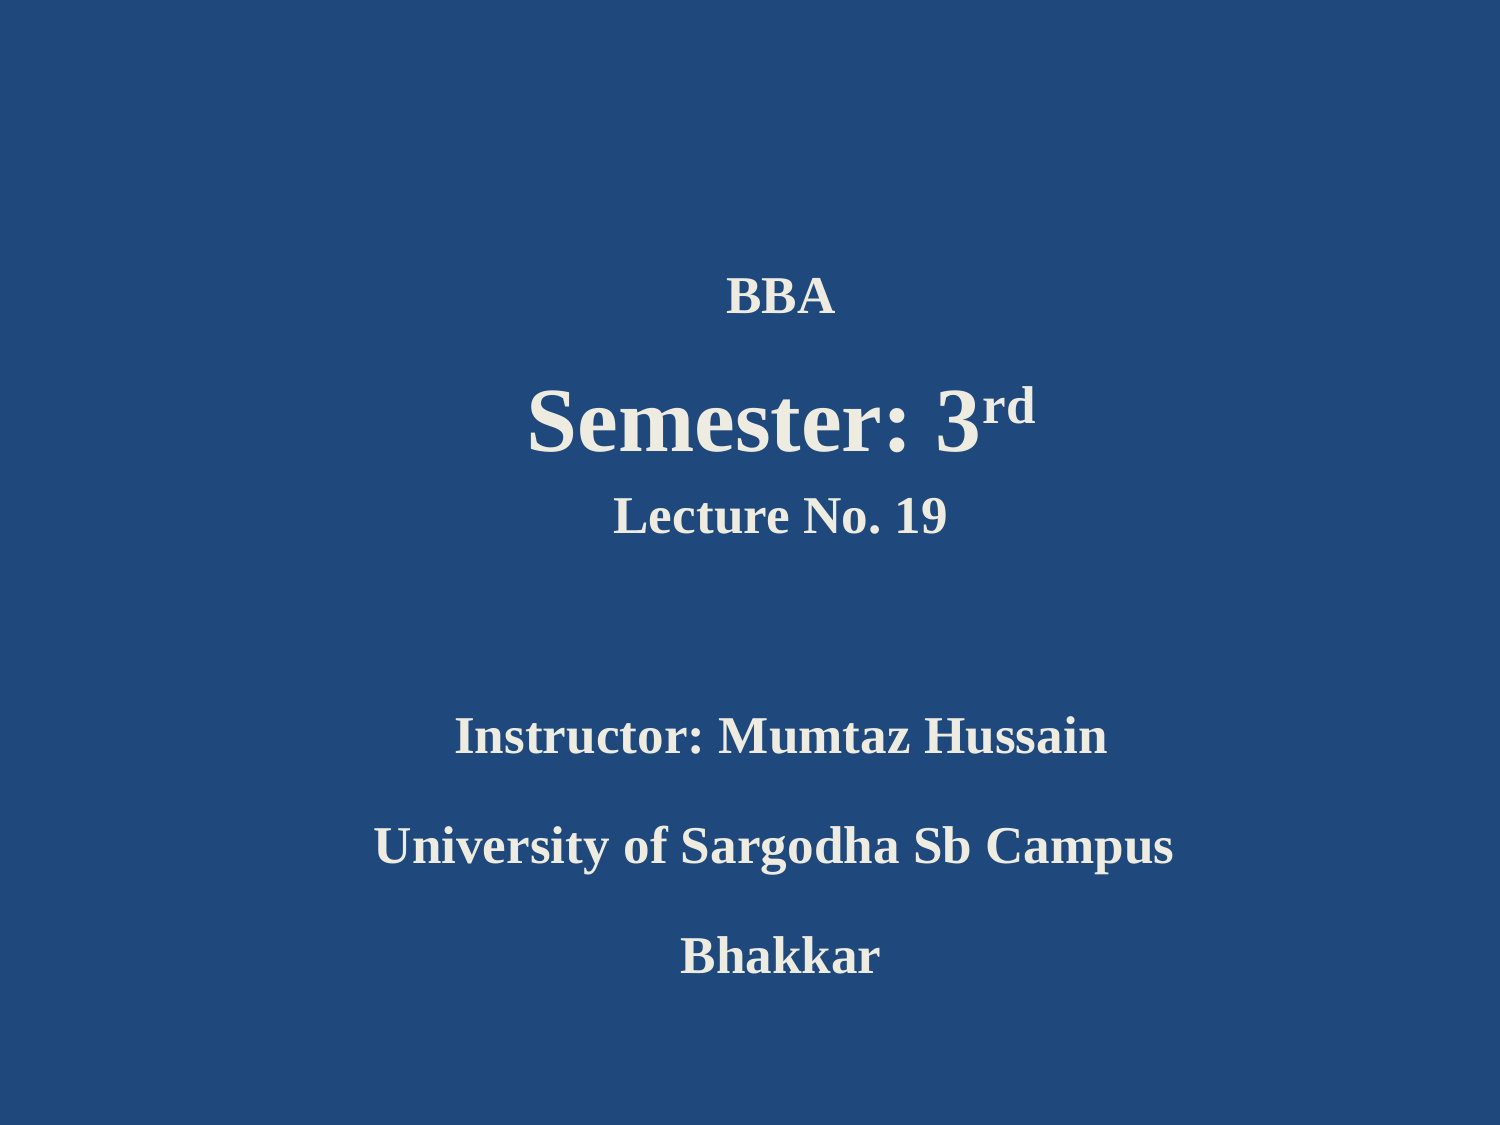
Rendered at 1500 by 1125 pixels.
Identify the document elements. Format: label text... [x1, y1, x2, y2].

text_box Rural Sociology BBA Semester: 3rd Lecture No. 19 Instructor: Mumtaz Hussain University of Sargodha Sb Campus Bhakkar [99, 87, 1463, 1125]
